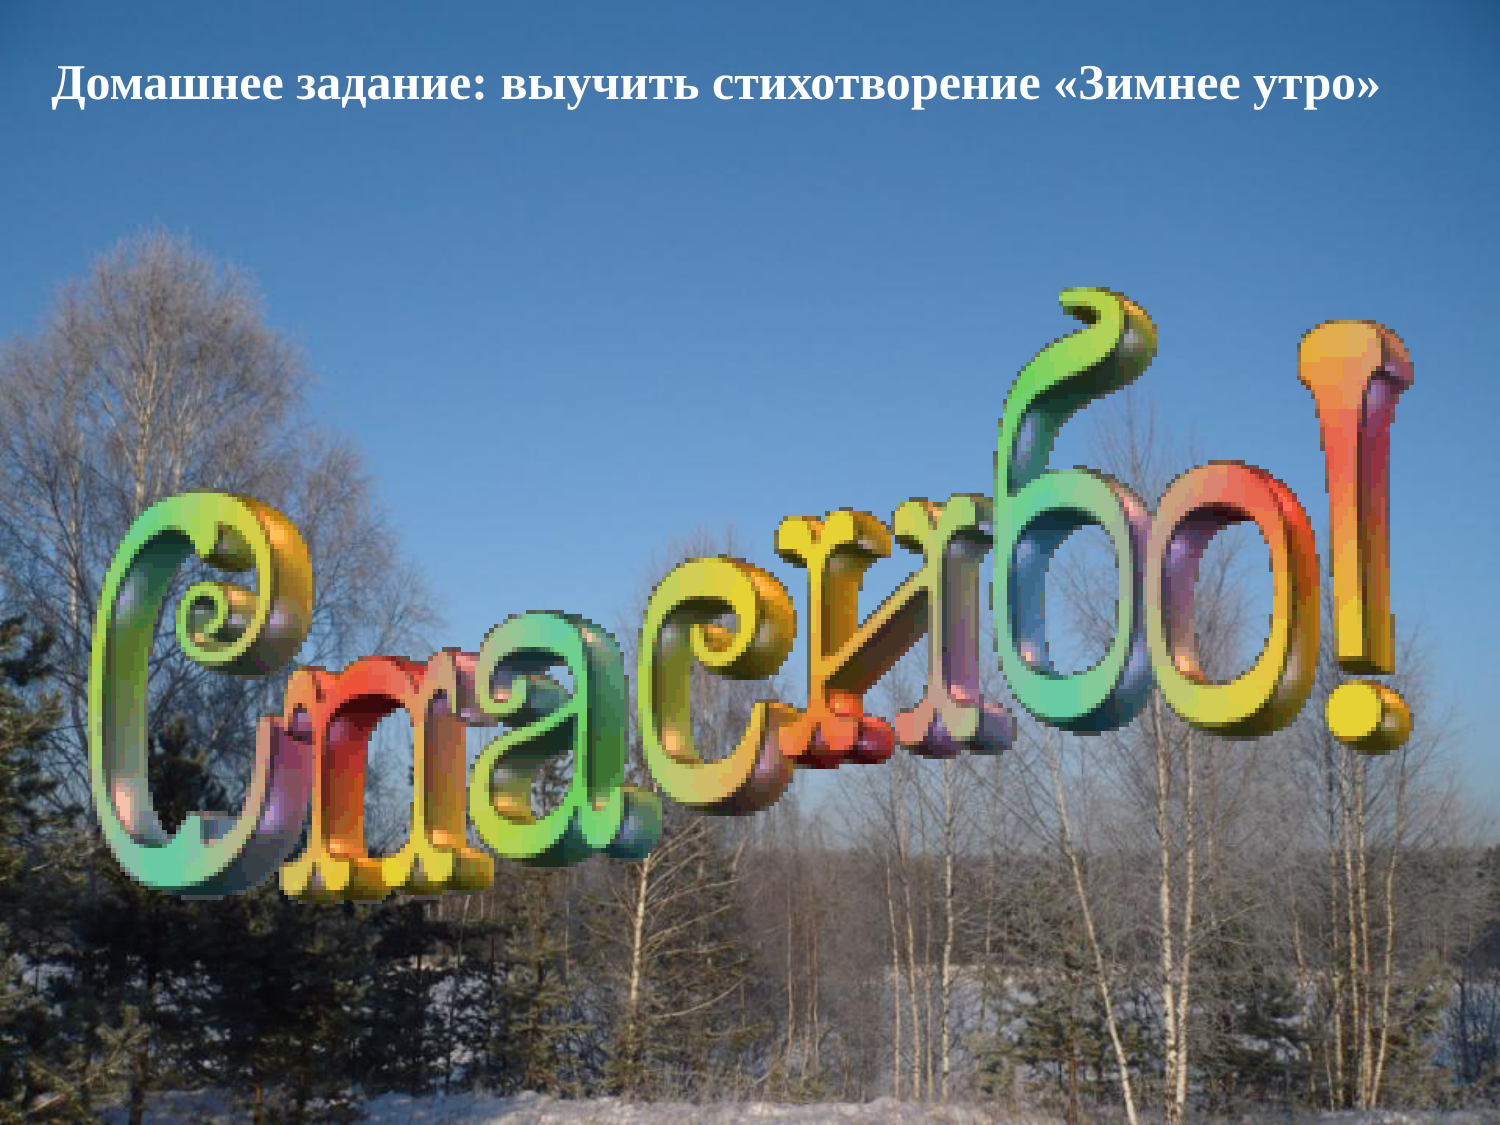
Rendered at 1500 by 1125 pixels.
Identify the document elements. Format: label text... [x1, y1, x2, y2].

picture [0, 0, 1500, 1125]
text_box Домашнее задание: выучить стихотворение «Зимнее утро» [36, 42, 1397, 118]
